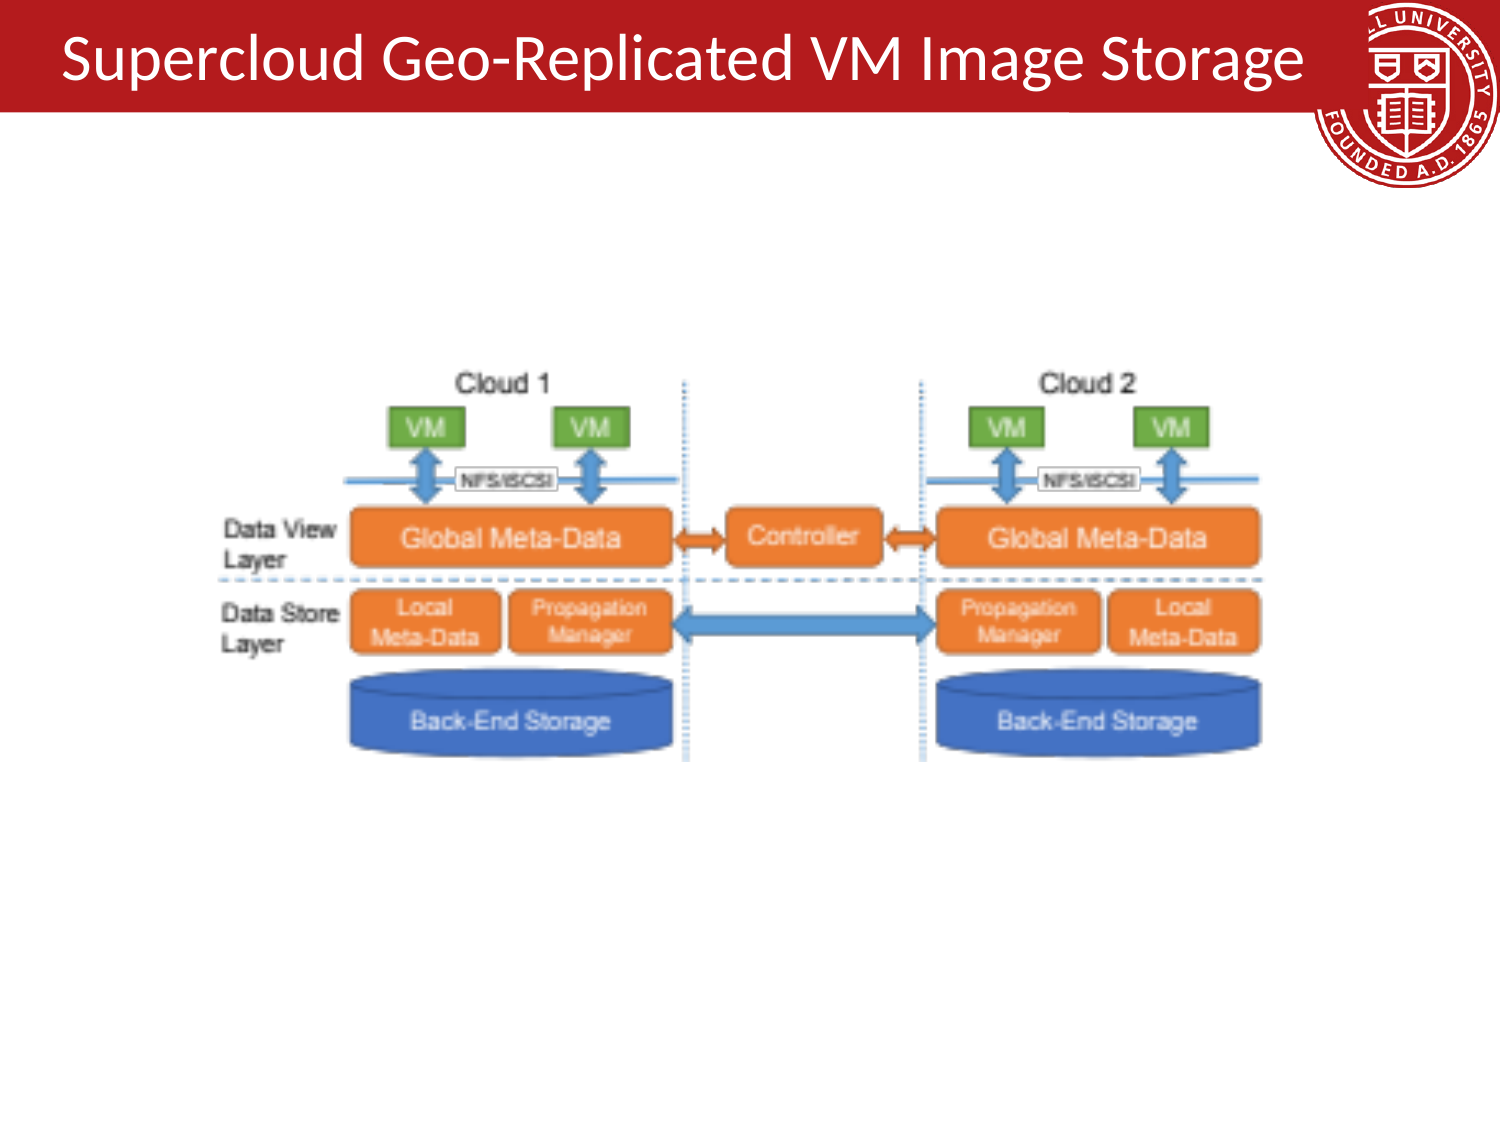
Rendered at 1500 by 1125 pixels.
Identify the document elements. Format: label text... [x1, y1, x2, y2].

picture [1312, 0, 1500, 188]
picture [213, 354, 1267, 762]
title Supercloud Geo-Replicated VM Image Storage [0, 0, 1369, 110]
